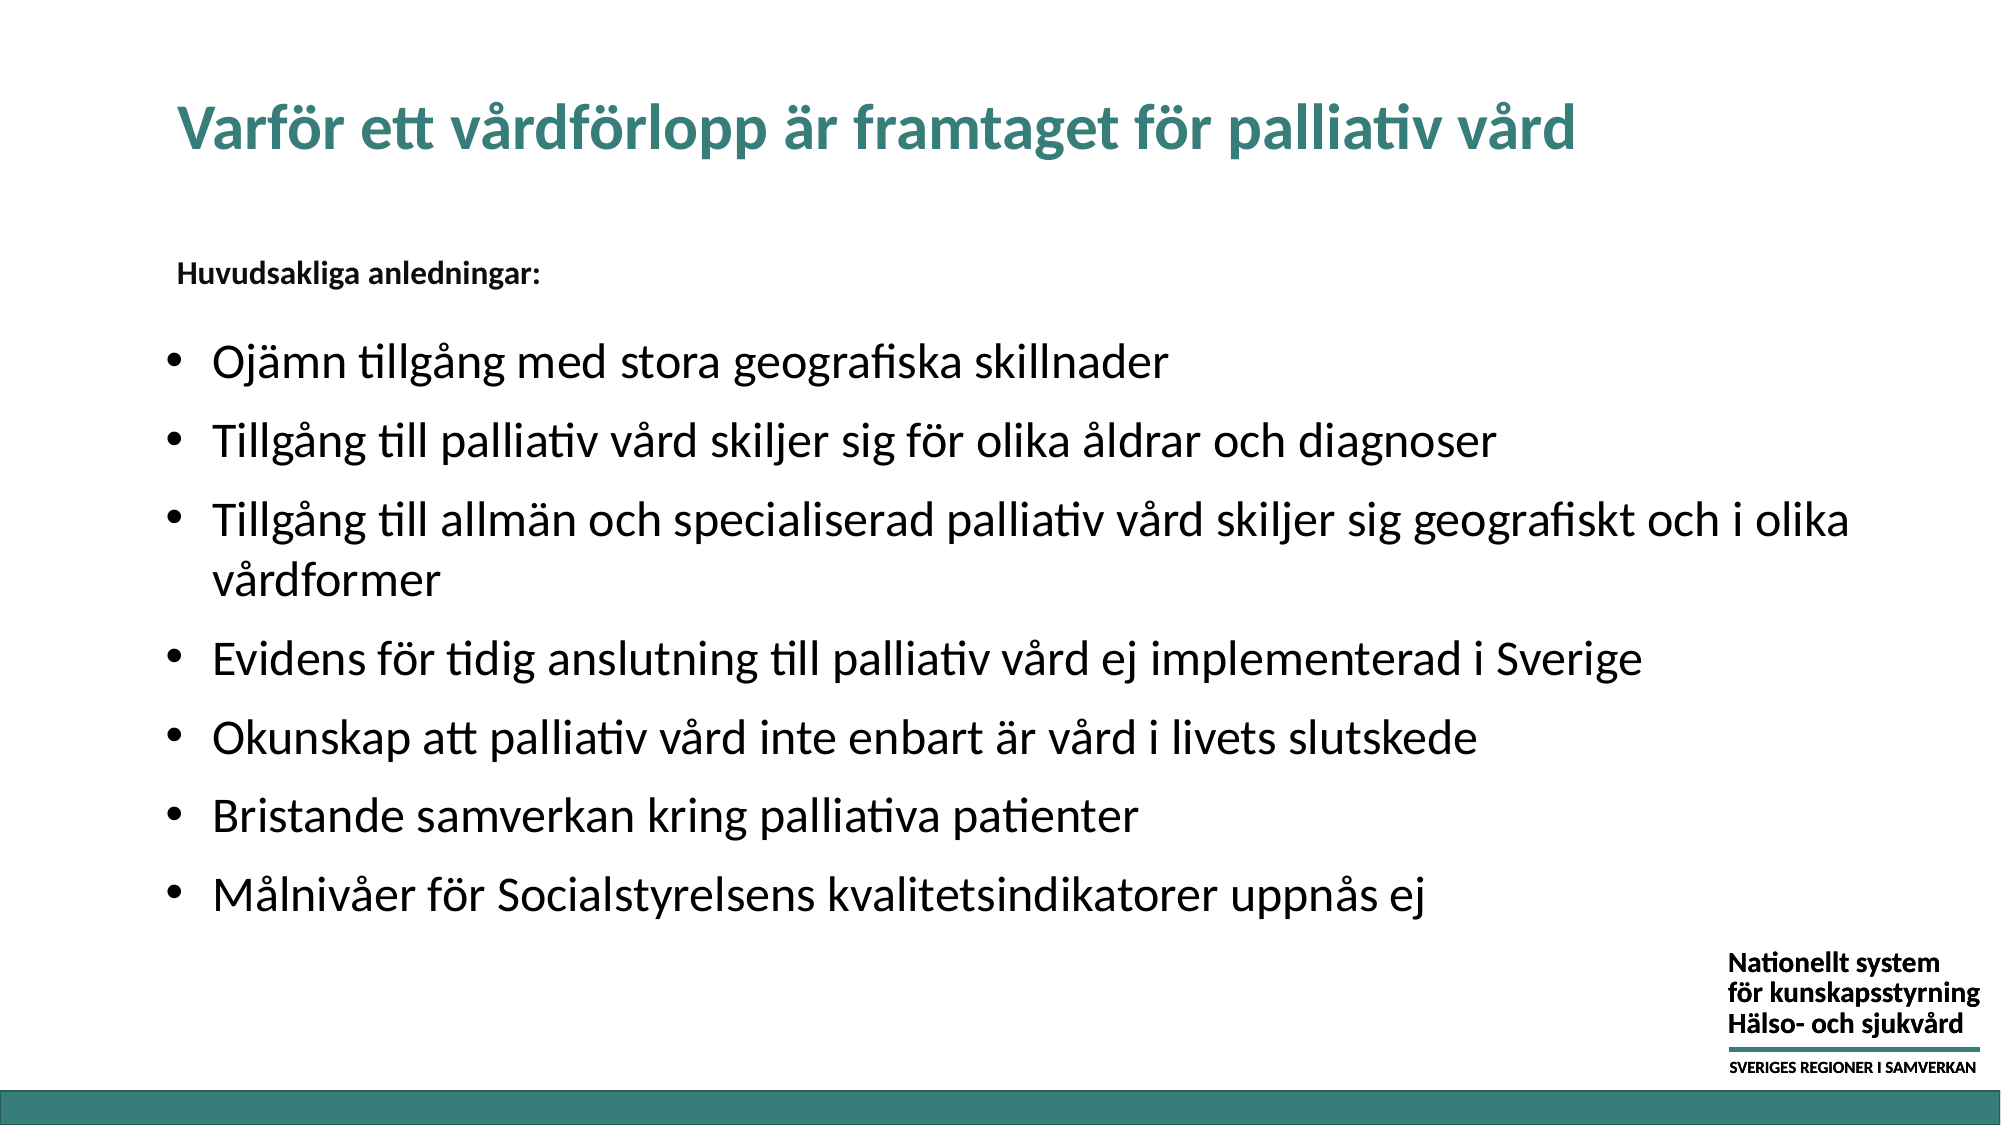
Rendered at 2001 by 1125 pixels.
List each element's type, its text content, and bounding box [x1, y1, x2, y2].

text_box Ojämn tillgång med stora geografiska skillnader Tillgång till palliativ vård skiljer sig för olika åldrar och diagnoser Tillgång till allmän och specialiserad palliativ vård skiljer sig geografiskt och i olika vårdformer Evidens för tidig anslutning till palliativ vård ej implementerad i Sverige Okunskap att palliativ vård inte enbart är vård i livets slutskede Bristande samverkan kring palliativa patienter Målnivåer för Socialstyrelsens kvalitetsindikatorer uppnås ej [75, 397, 1882, 1005]
title Varför ett vårdförlopp är framtaget för palliativ vård [162, 71, 1663, 172]
text_box Huvudsakliga anledningar: [162, 244, 593, 299]
